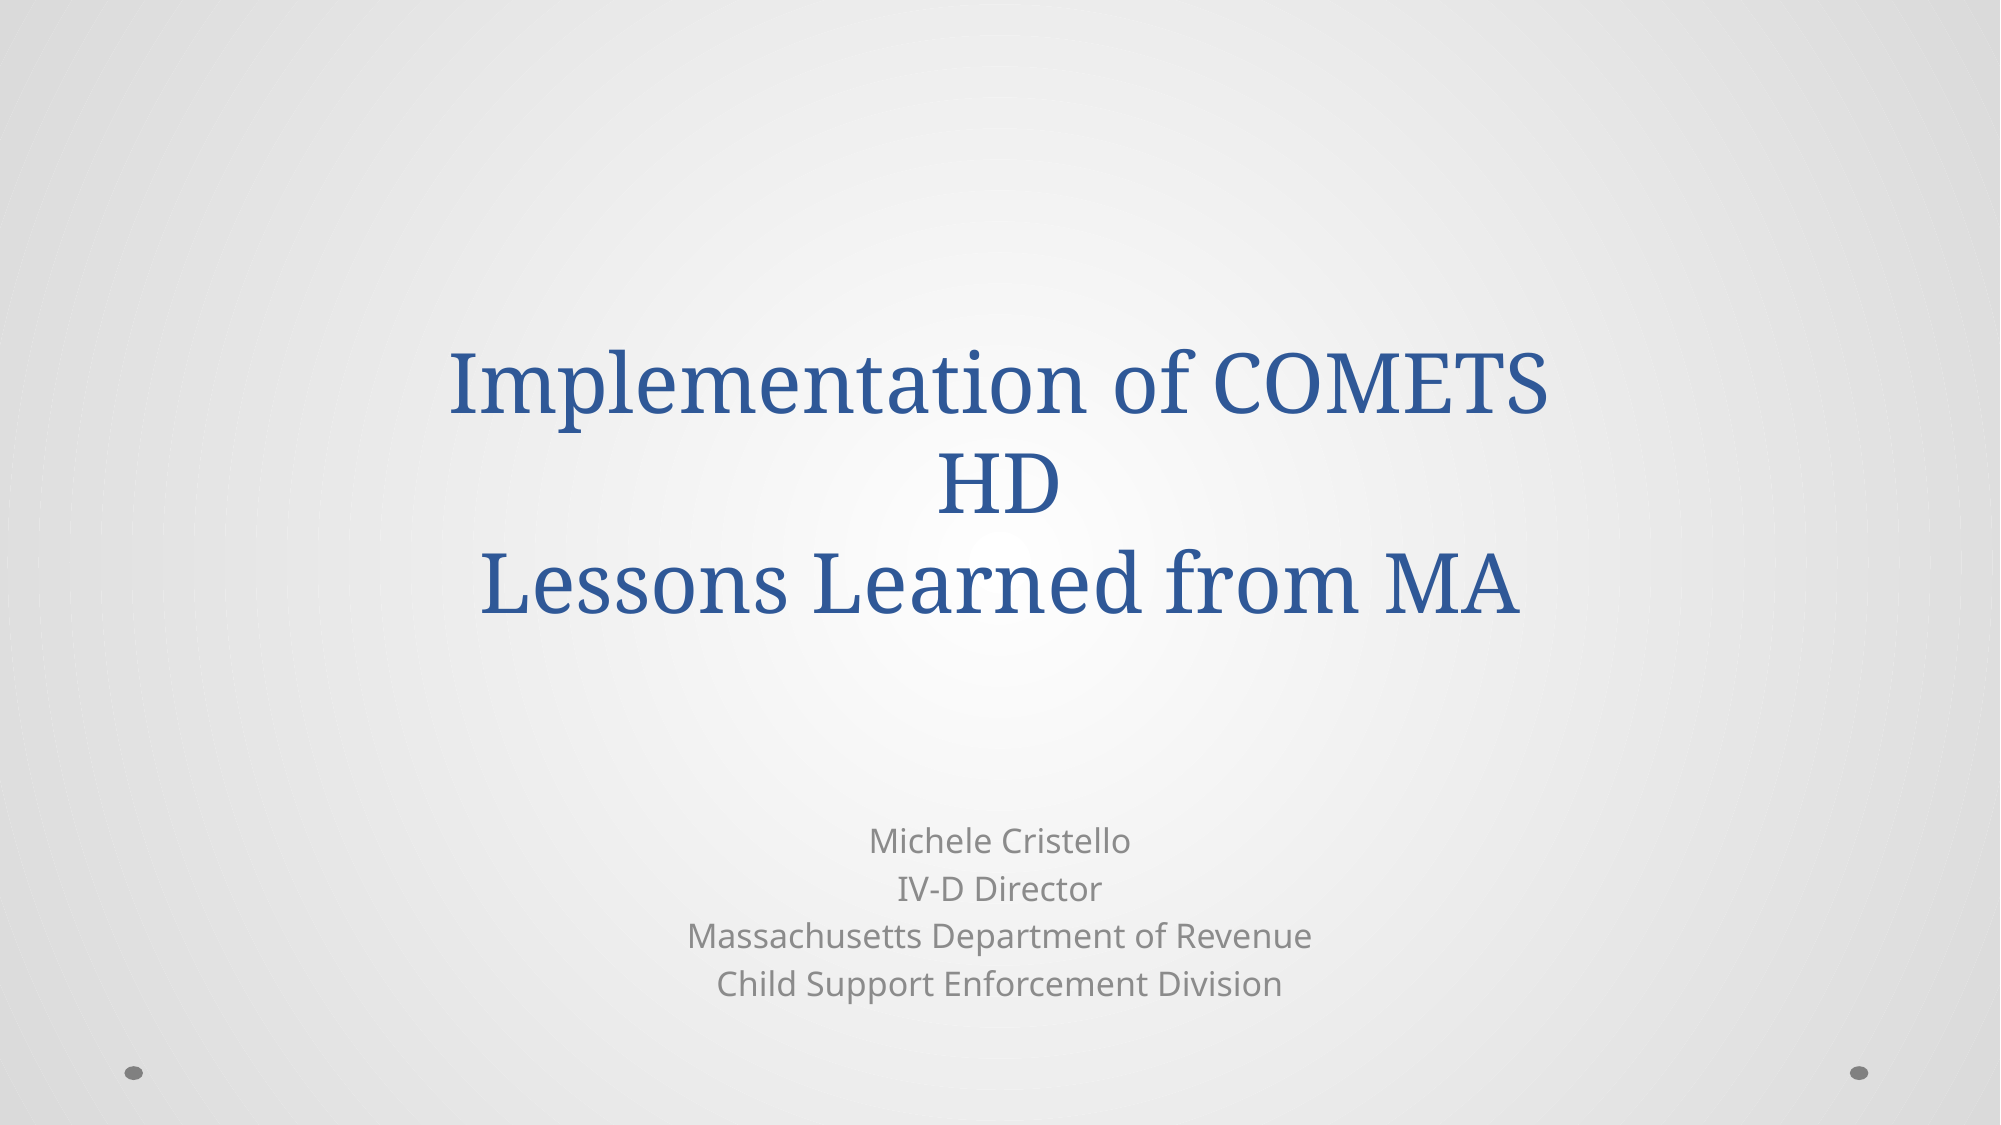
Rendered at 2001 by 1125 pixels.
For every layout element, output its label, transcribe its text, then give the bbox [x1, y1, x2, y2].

title Implementation of COMETS HD Lessons Learned from MA [362, 99, 1638, 638]
subtitle Michele Cristello IV-D Director Massachusetts Department of Revenue Child Support Enforcement Division [300, 812, 1700, 1013]
